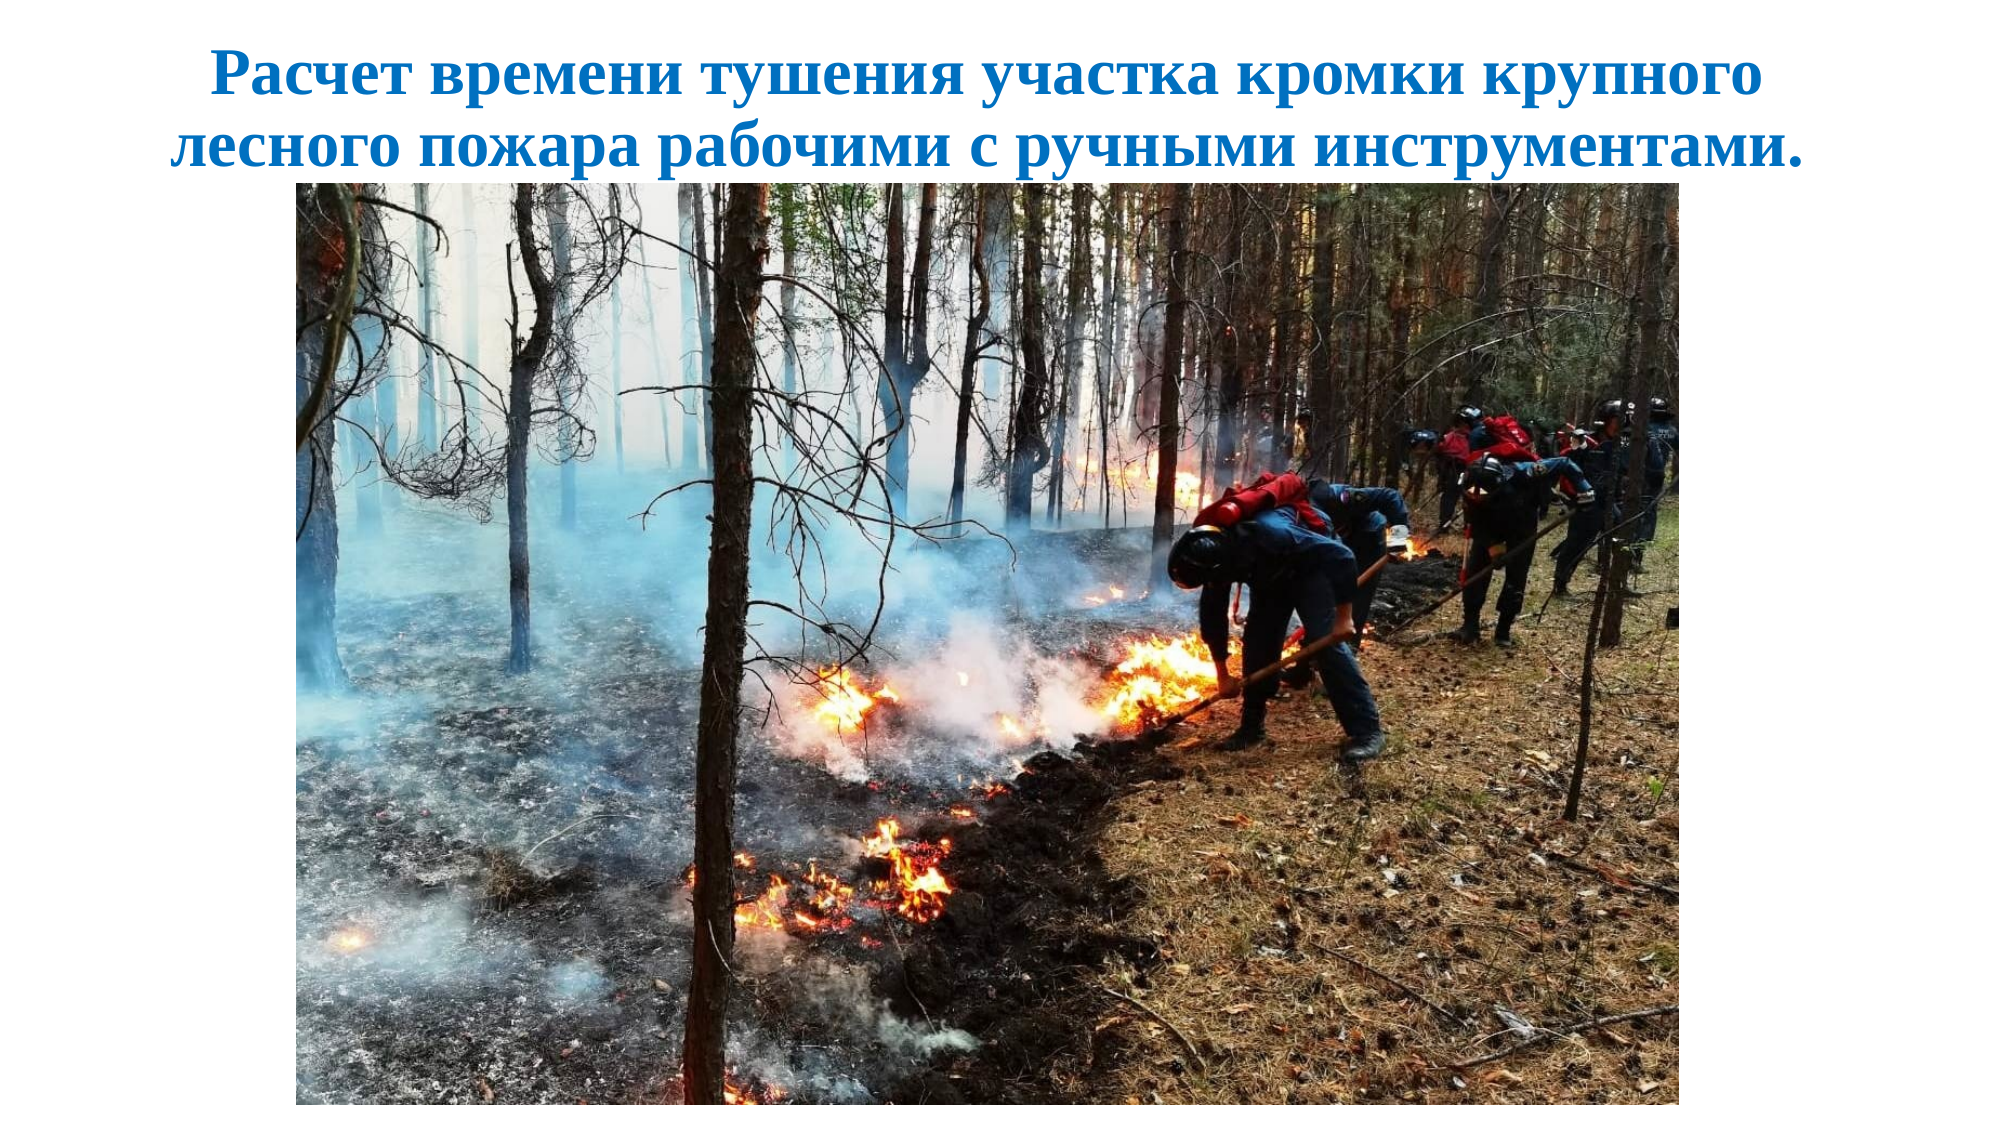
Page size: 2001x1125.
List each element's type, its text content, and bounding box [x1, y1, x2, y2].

title Расчет времени тушения участка кромки крупного лесного пожара рабочими с ручными инструментами. [125, 0, 1851, 218]
picture [296, 183, 1679, 1105]
